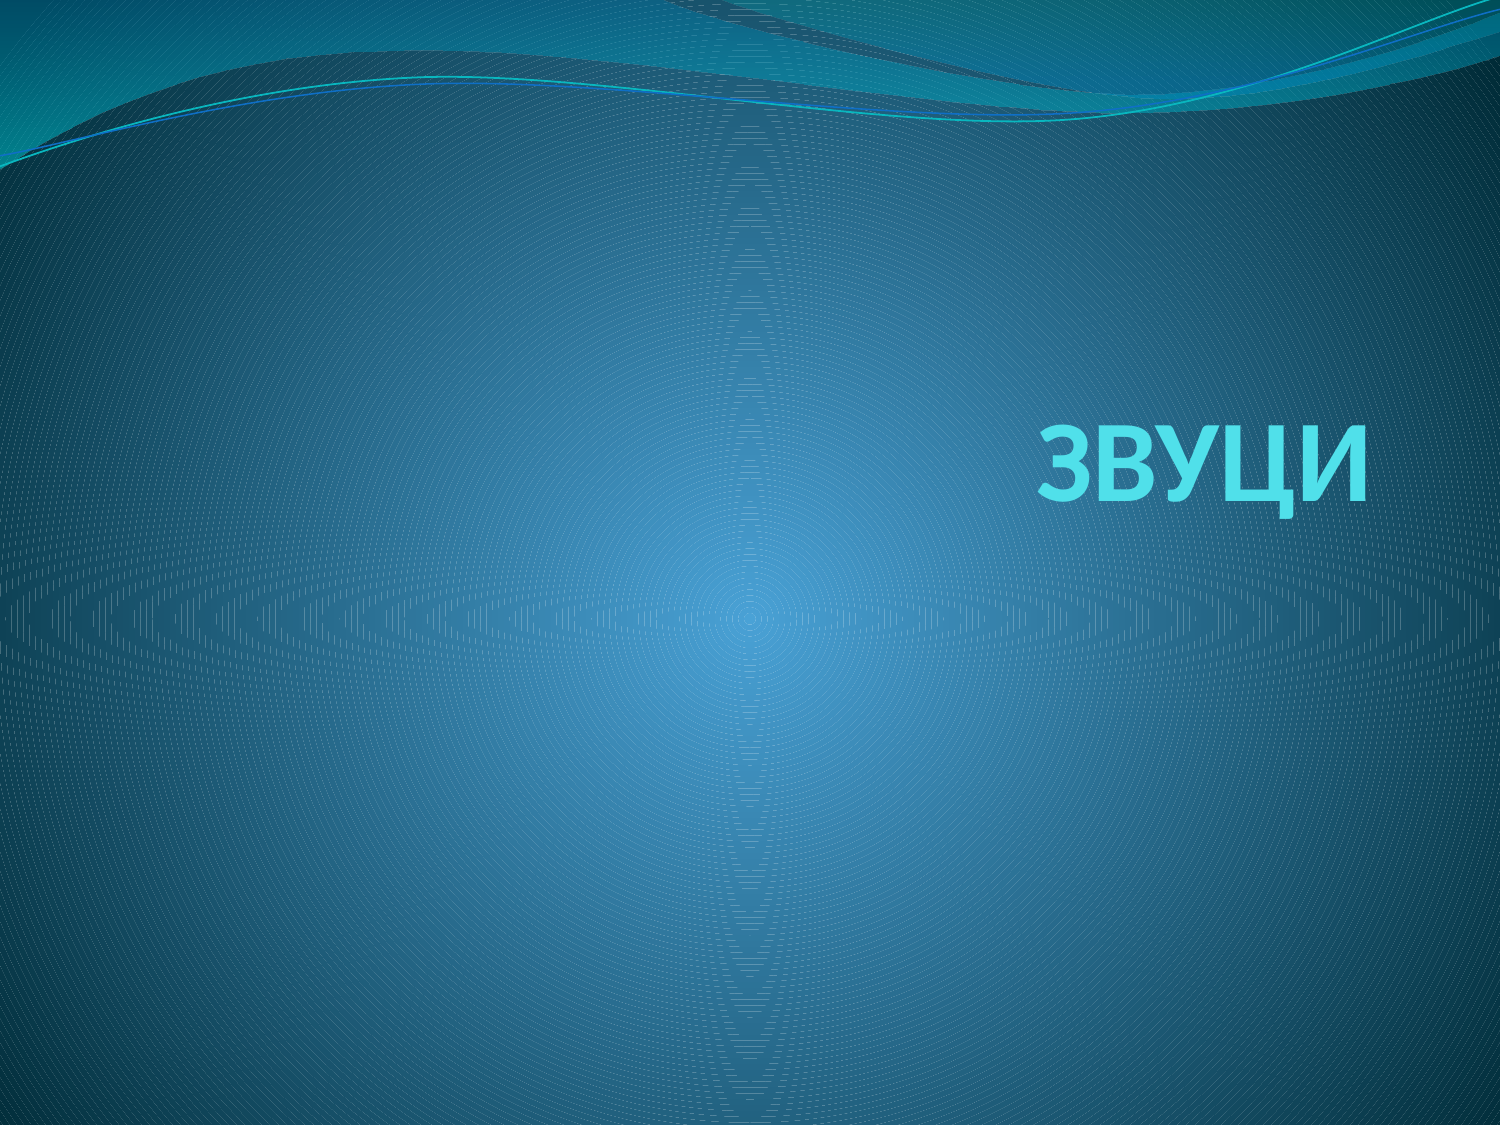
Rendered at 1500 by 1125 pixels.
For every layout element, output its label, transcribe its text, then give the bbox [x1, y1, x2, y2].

title ЗВУЦИ [87, 224, 1376, 525]
